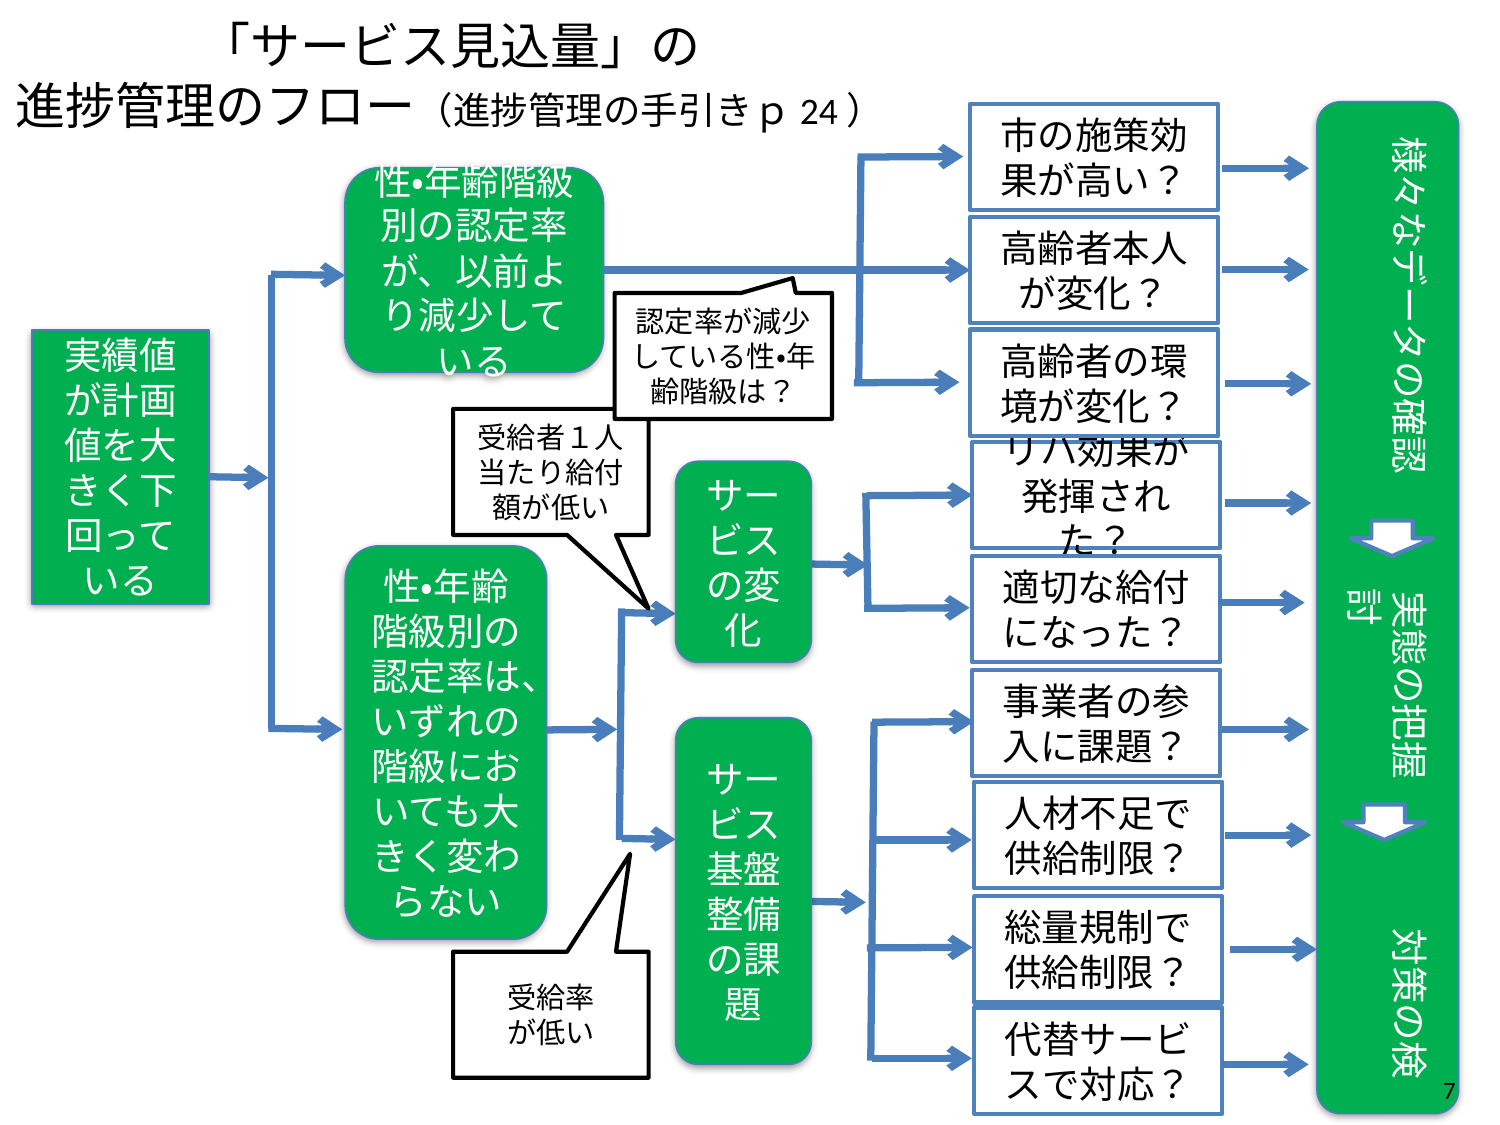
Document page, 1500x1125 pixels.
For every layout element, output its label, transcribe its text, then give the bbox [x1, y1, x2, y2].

title 「サービス見込量」の 進捗管理のフロー（進捗管理の手引きｐ24） [0, 11, 904, 138]
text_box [870, 729, 875, 945]
text_box 受給者１人当たり給付額が低い [451, 406, 651, 611]
text_box 適切な給付になった？ [970, 554, 1222, 664]
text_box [858, 165, 862, 269]
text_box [870, 956, 875, 1061]
text_box 実績値が計画値を大きく下回っている [31, 329, 210, 605]
text_box 代替サービスで対応？ [972, 1005, 1224, 1116]
text_box 事業者の参入に課題？ [970, 668, 1222, 778]
text_box 高齢者本人が変化？ [968, 215, 1220, 325]
text_box 様々なデータの確認 実態の把握 対策の検討 [1316, 100, 1460, 1059]
text_box 性・年齢階級別の認定率は、いずれの階級においても大きく変わらない [344, 545, 548, 940]
text_box 高齢者の環境が変化？ [968, 327, 1220, 438]
slide_number 6 [1120, 1059, 1471, 1120]
text_box 受給率 が低い [451, 851, 651, 1080]
text_box 認定率が減少している性・年齢階級は？ [612, 279, 835, 422]
text_box [1340, 802, 1428, 842]
text_box 市の施策効果が高い？ [968, 102, 1220, 212]
text_box [1348, 518, 1436, 558]
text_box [858, 279, 862, 380]
text_box サービス基盤整備の課題 [674, 716, 813, 1066]
text_box 人材不足で供給制限？ [972, 780, 1224, 890]
text_box リハ効果が発揮された？ [970, 440, 1222, 550]
text_box 性・年齢階級別の認定率が、以前より減少している [344, 166, 605, 374]
text_box サービスの変化 [674, 460, 813, 664]
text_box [865, 492, 869, 607]
text_box 総量規制で供給制限？ [972, 894, 1224, 1005]
